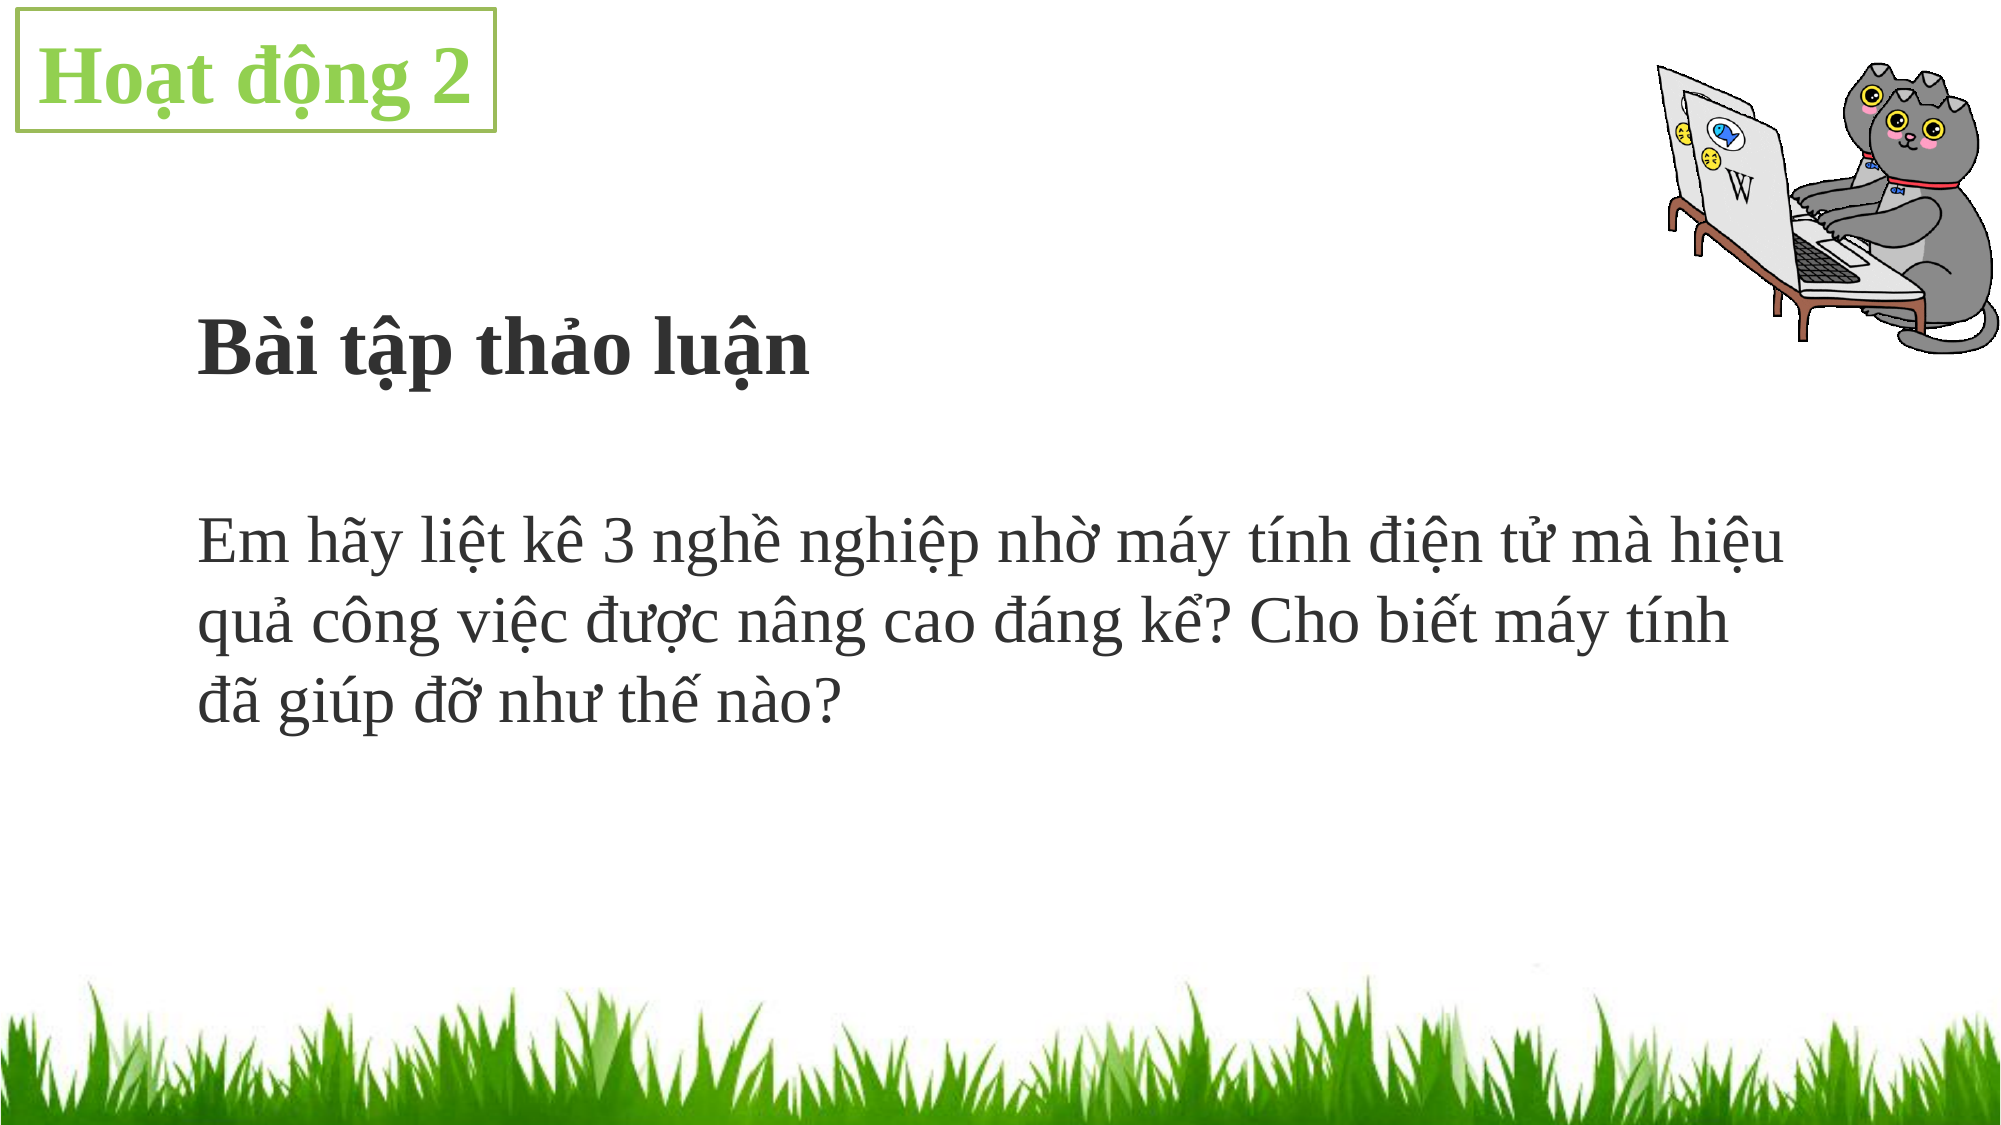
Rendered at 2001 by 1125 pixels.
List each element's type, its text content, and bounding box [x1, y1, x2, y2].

picture [0, 962, 2001, 1125]
text_box Hoạt động 2 [15, 7, 497, 133]
picture [1644, 2, 2000, 383]
text_box Bài tập thảo luận [183, 283, 1053, 399]
text_box Em hãy liệt kê 3 nghề nghiệp nhờ máy tính điện tử mà hiệu quả công việc được nâng cao đáng kể? Cho biết máy tính đã giúp đỡ như thế nào? [183, 488, 1823, 744]
